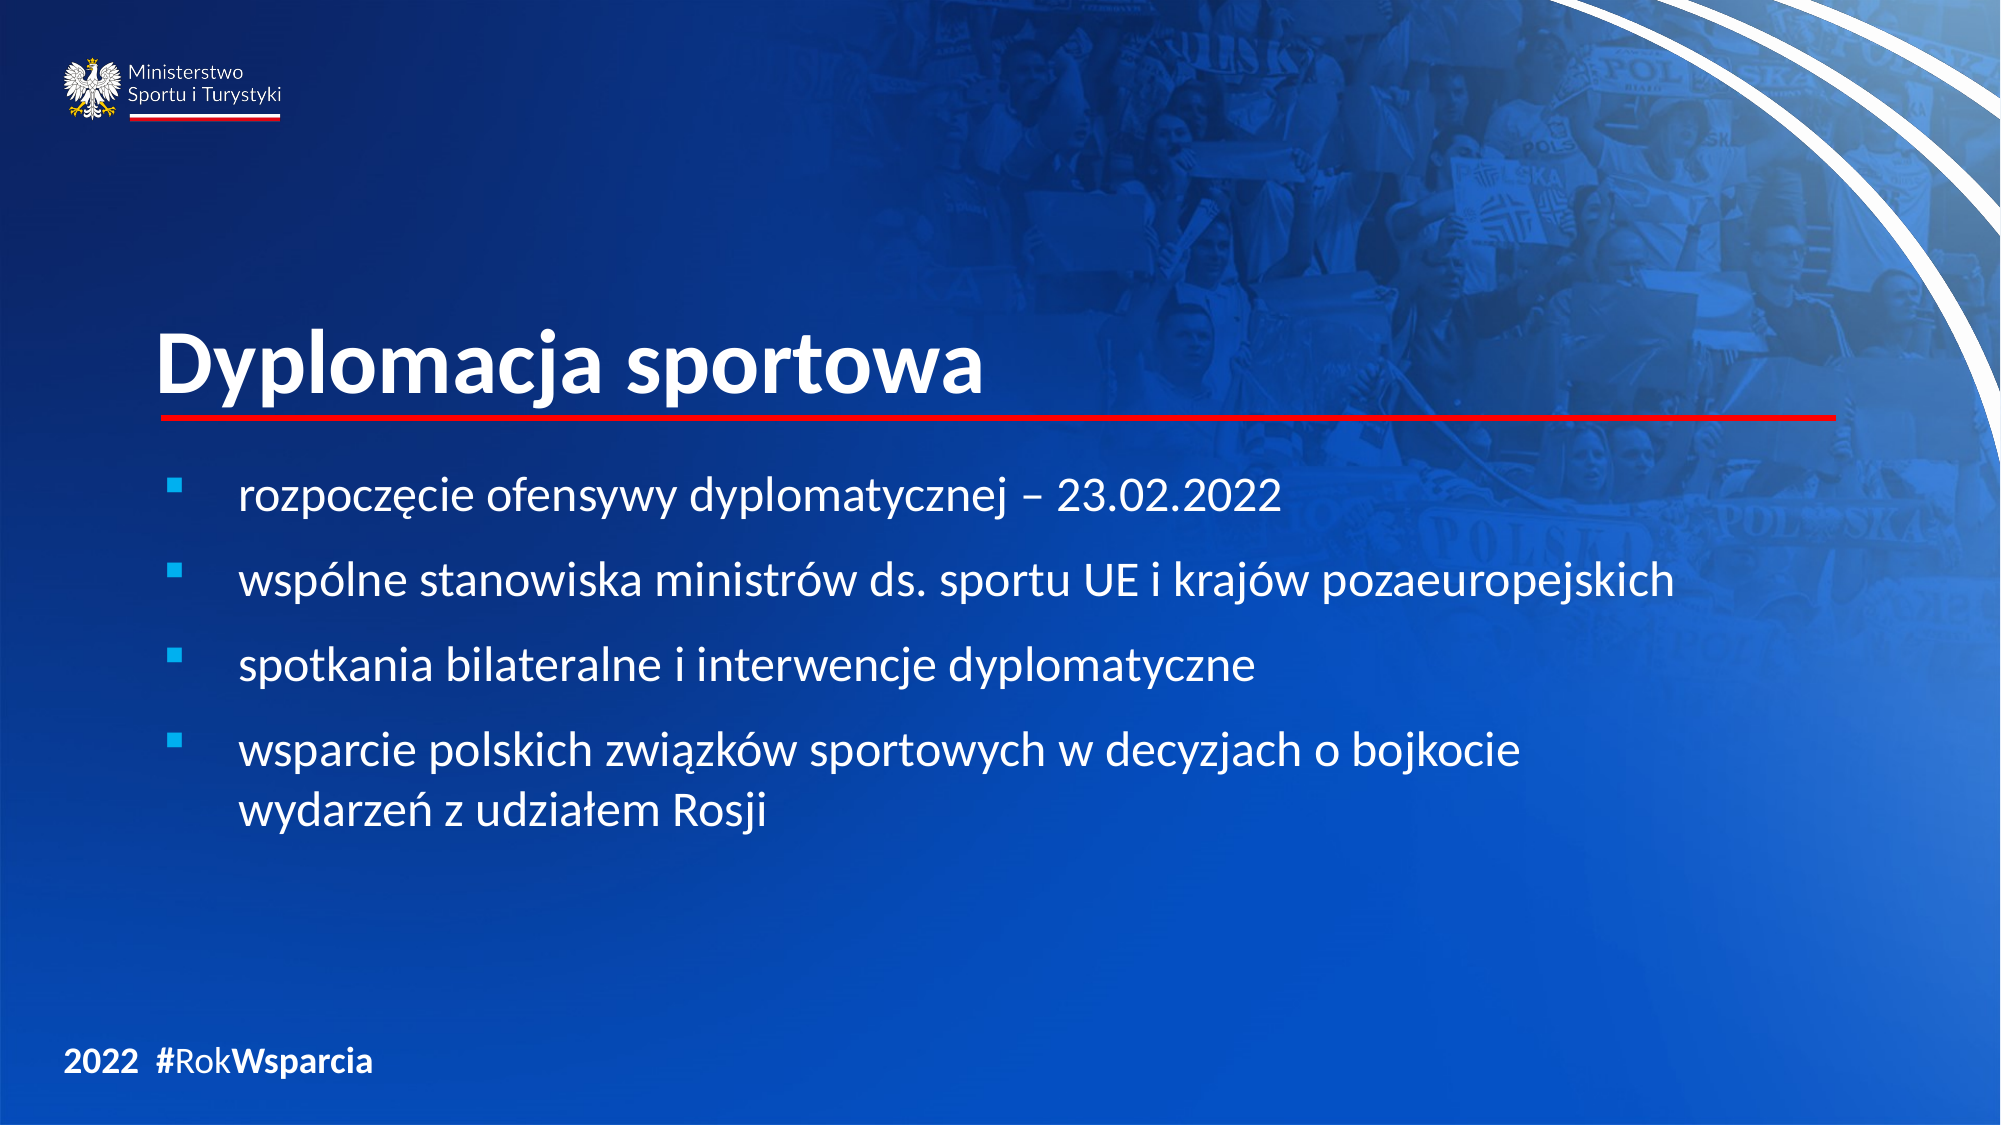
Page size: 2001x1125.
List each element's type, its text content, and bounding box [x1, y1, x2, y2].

text_box Dyplomacja sportowa [141, 294, 1546, 427]
text_box rozpoczęcie ofensywy dyplomatycznej – 23.02.2022 wspólne stanowiska ministrów ds. sportu UE i krajów pozaeuropejskich spotkania bilateralne i interwencje dyplomatyczne wsparcie polskich związków sportowych w decyzjach o bojkocie wydarzeń z udziałem Rosji [148, 454, 1837, 845]
picture [0, 0, 2001, 1125]
text_box 2022 #RokWsparcia [48, 1028, 737, 1100]
